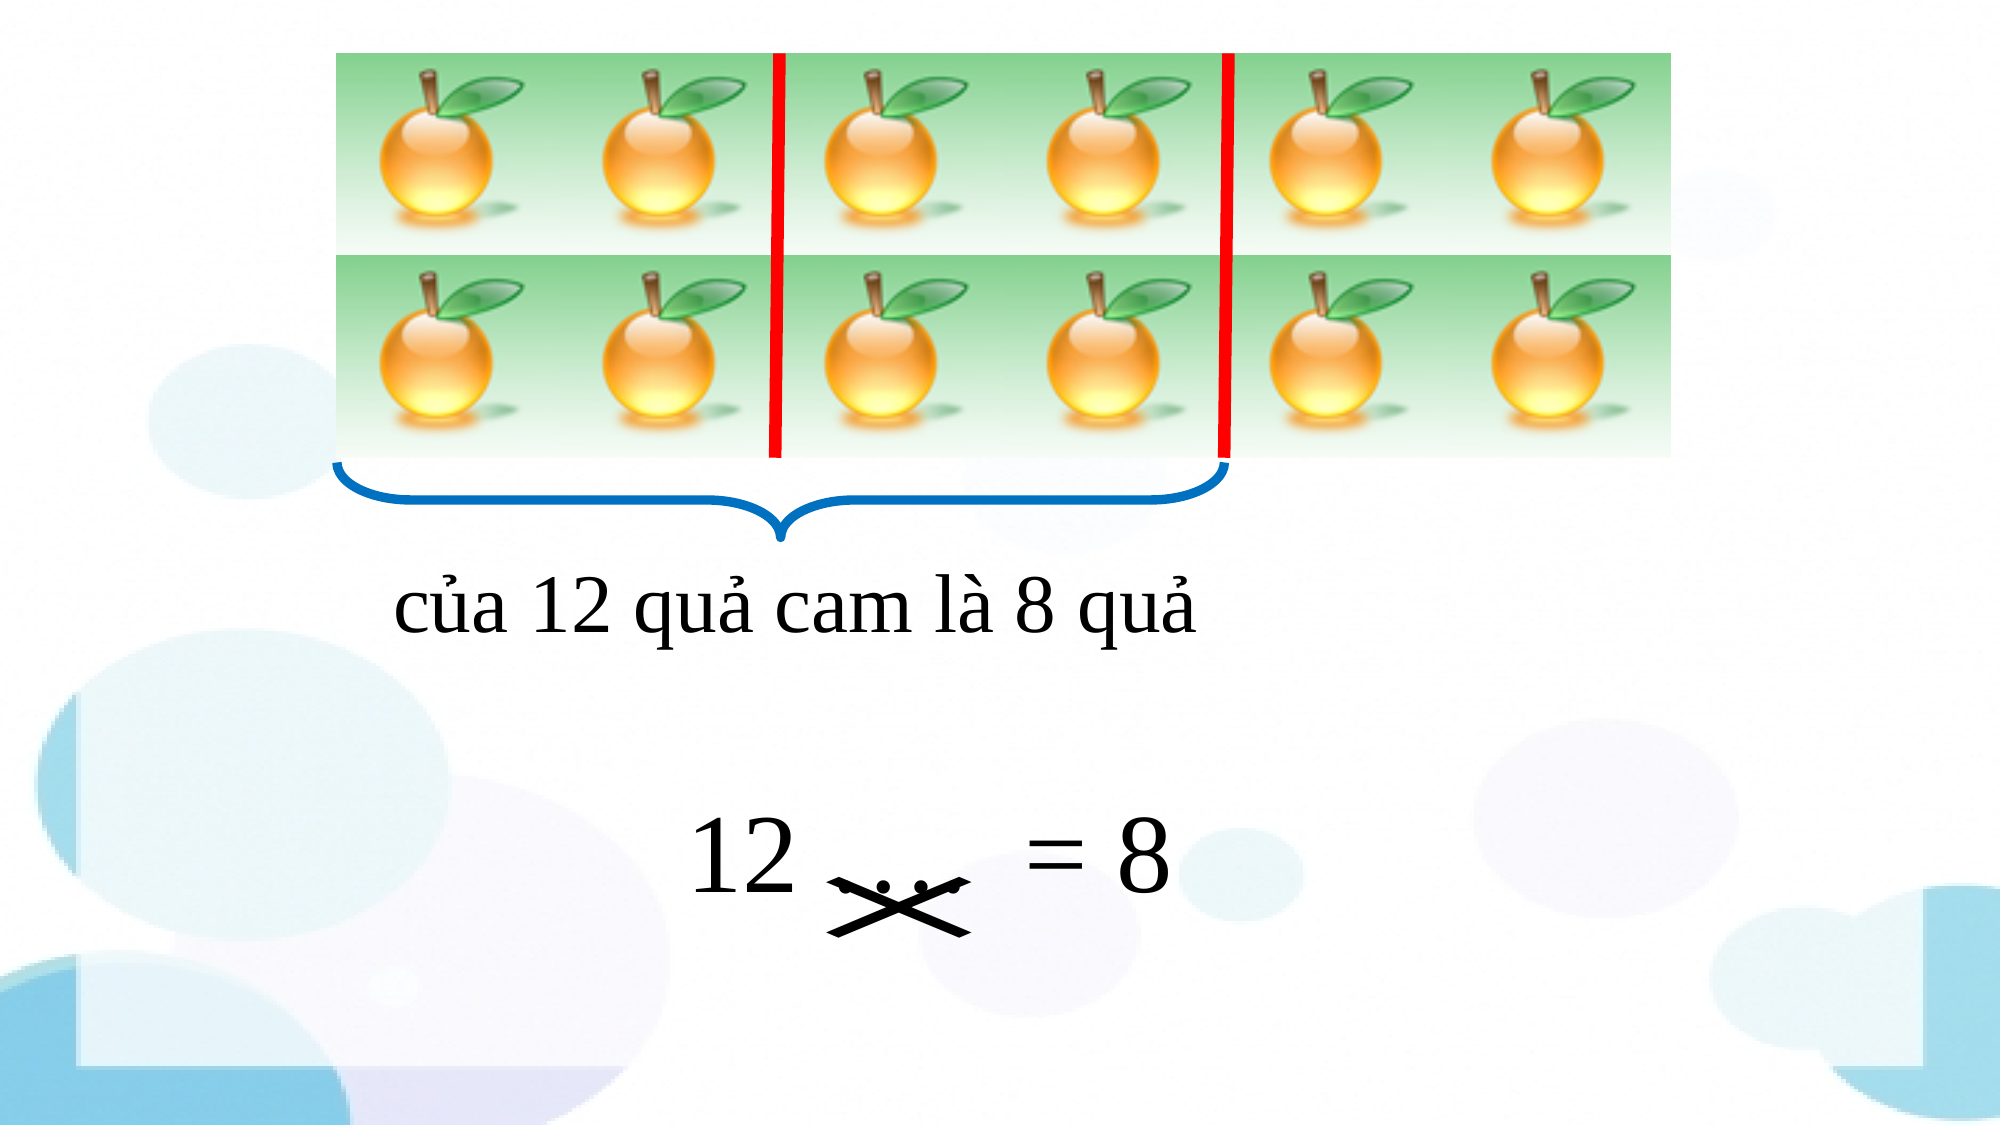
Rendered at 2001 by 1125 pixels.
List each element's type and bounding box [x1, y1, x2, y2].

picture [0, 0, 2000, 1125]
text_box [1224, 53, 1229, 458]
text_box [775, 53, 780, 458]
